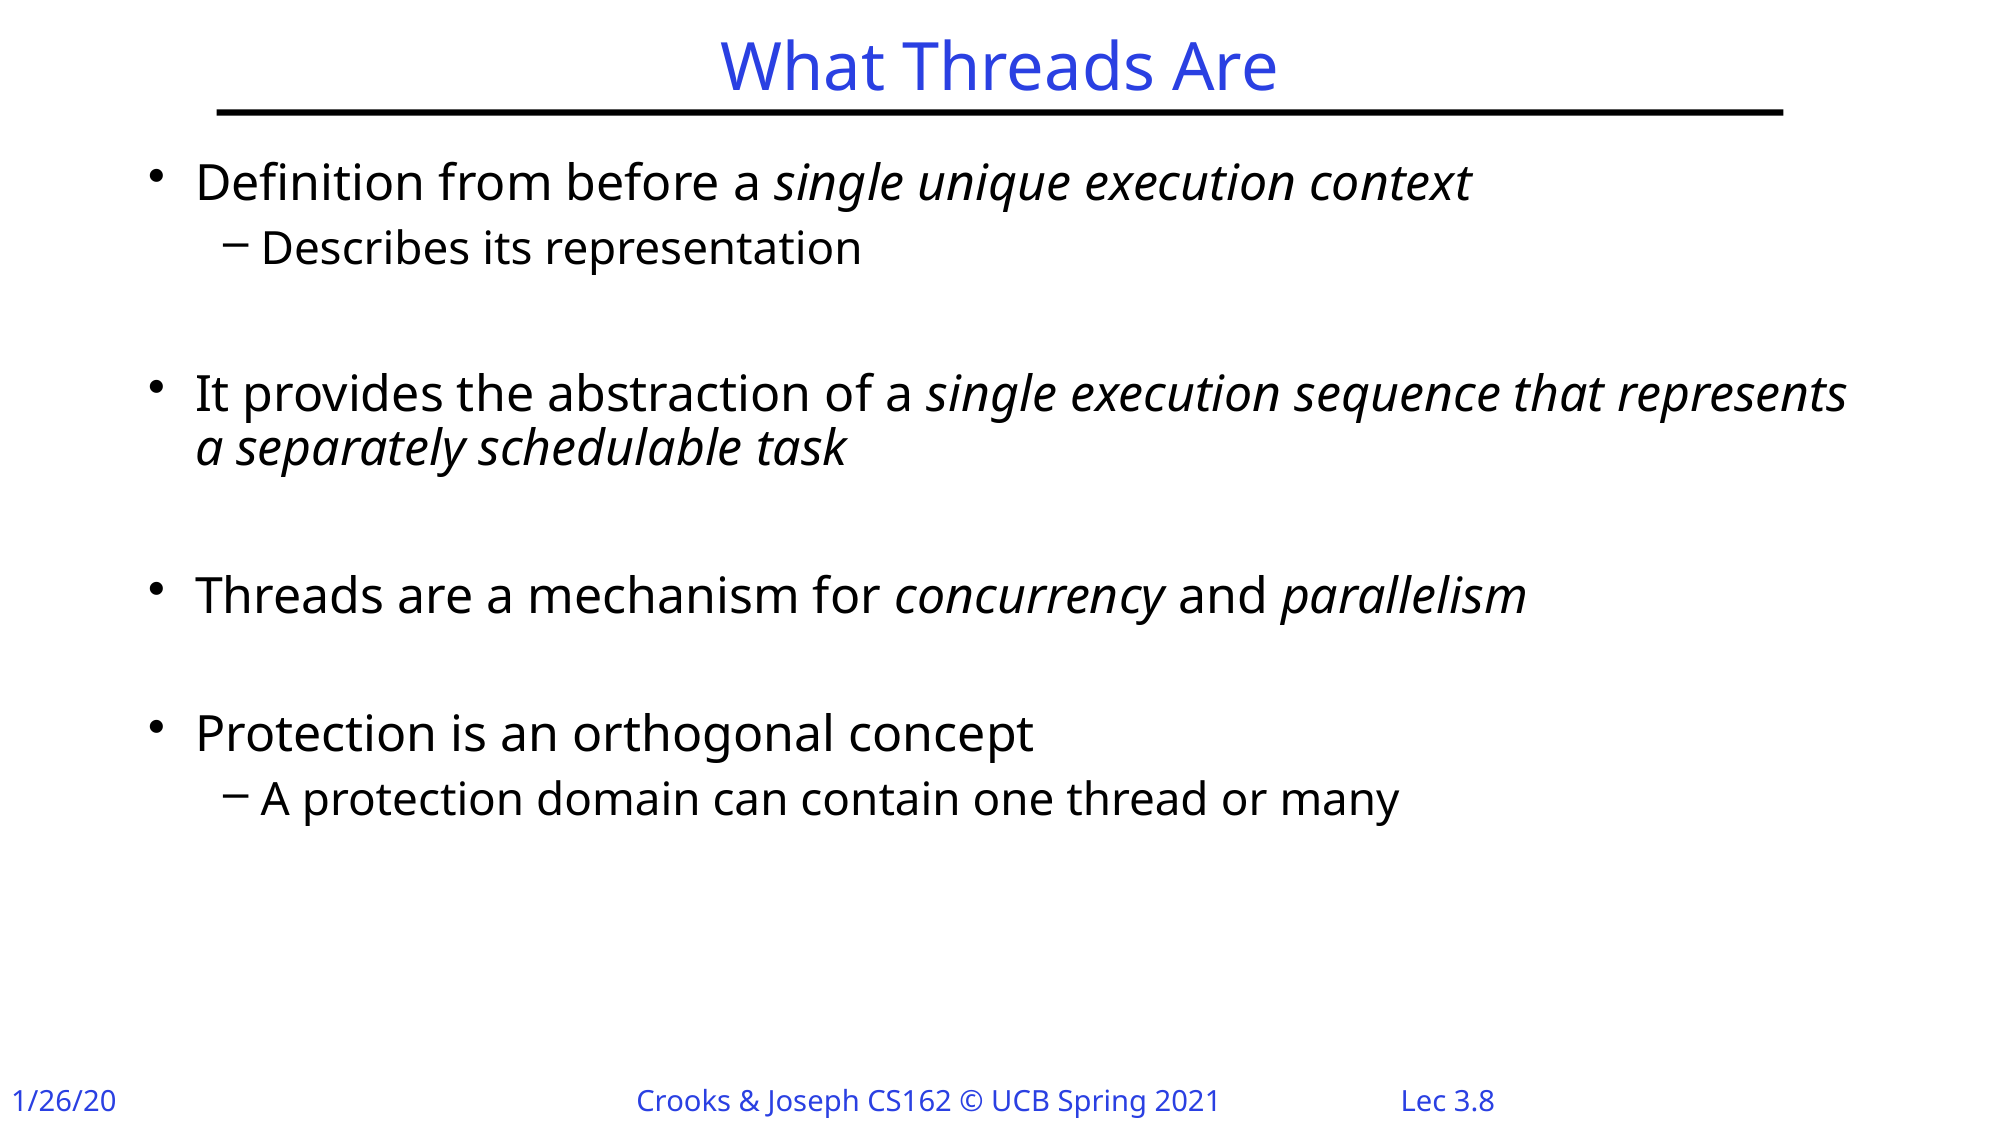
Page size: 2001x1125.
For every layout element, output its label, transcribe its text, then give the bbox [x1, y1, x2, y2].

list Definition from before a single unique execution context Describes its representation It provides the abstraction of a single execution sequence that represents a separately schedulable task Threads are a mechanism for concurrency and parallelism Protection is an orthogonal concept A protection domain can contain one thread or many [133, 149, 1867, 988]
title What Threads Are [216, 24, 1784, 113]
